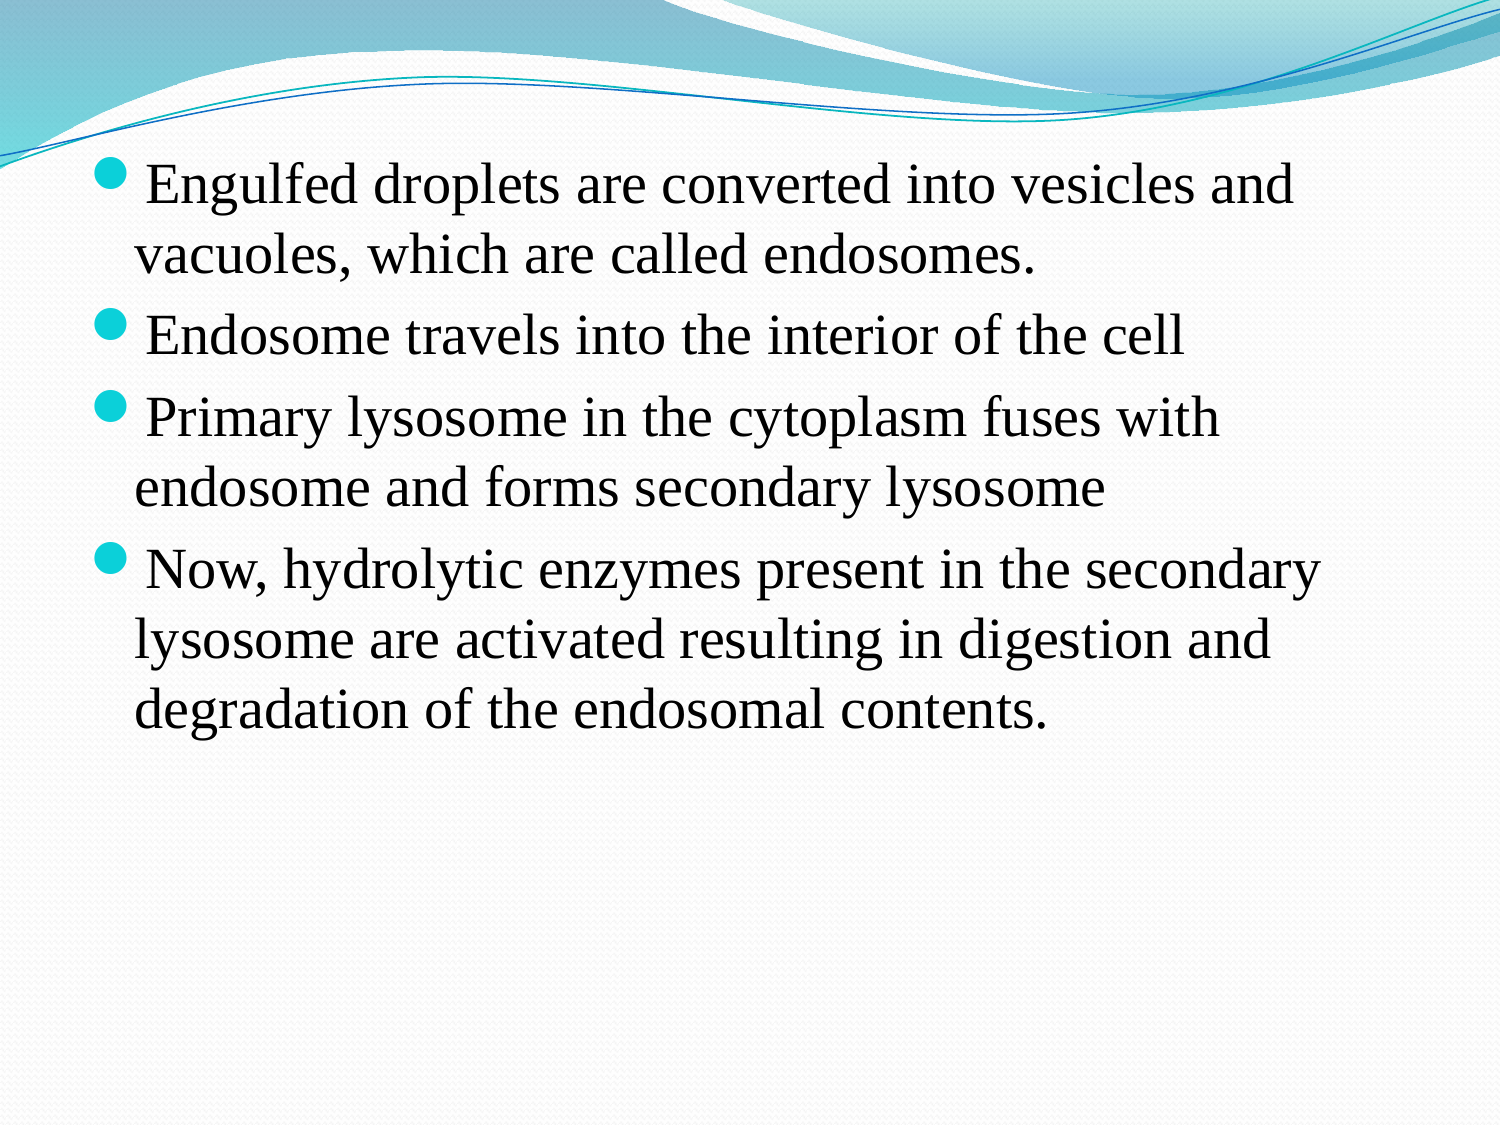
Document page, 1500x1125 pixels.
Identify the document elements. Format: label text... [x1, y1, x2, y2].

list Engulfed droplets are converted into vesicles and vacuoles, which are called endosomes. Endosome travels into the interior of the cell Primary lysosome in the cytoplasm fuses with endosome and forms secondary lysosome Now, hydrolytic enzymes present in the secondary lysosome are activated resulting in digestion and degradation of the endosomal contents. [75, 137, 1425, 1038]
